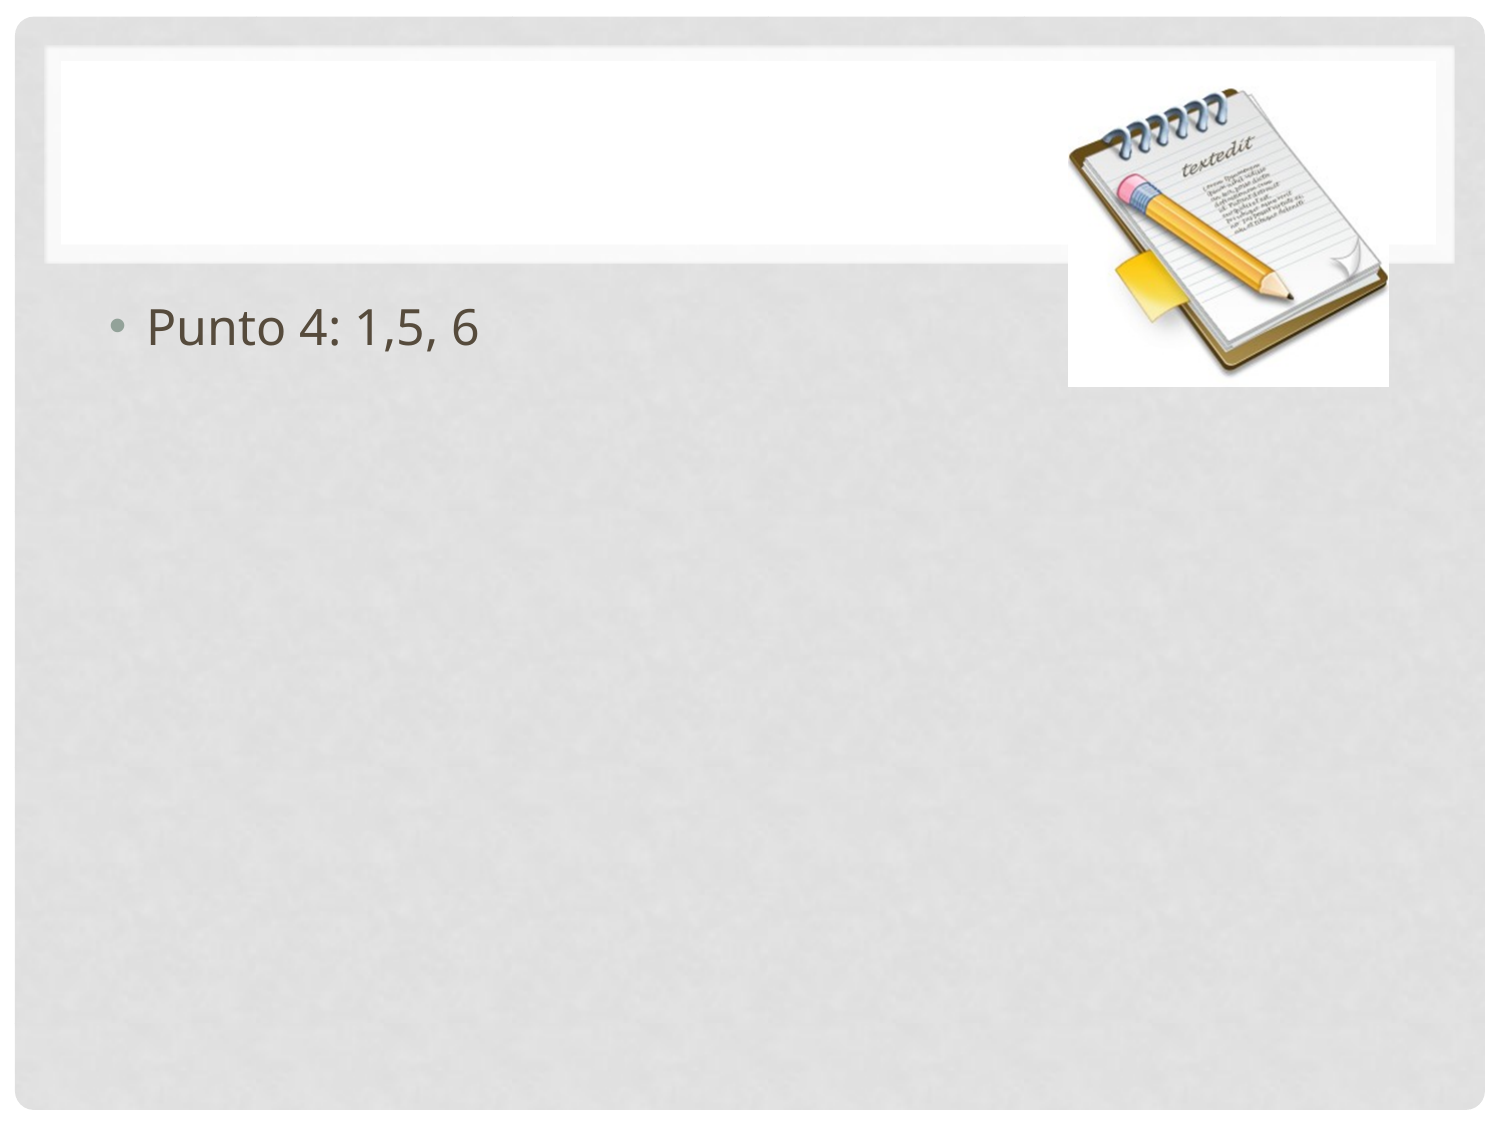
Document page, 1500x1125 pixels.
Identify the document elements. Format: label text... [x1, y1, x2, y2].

list Punto 4: 1,5, 6 [75, 287, 1425, 1005]
picture [1068, 66, 1390, 387]
